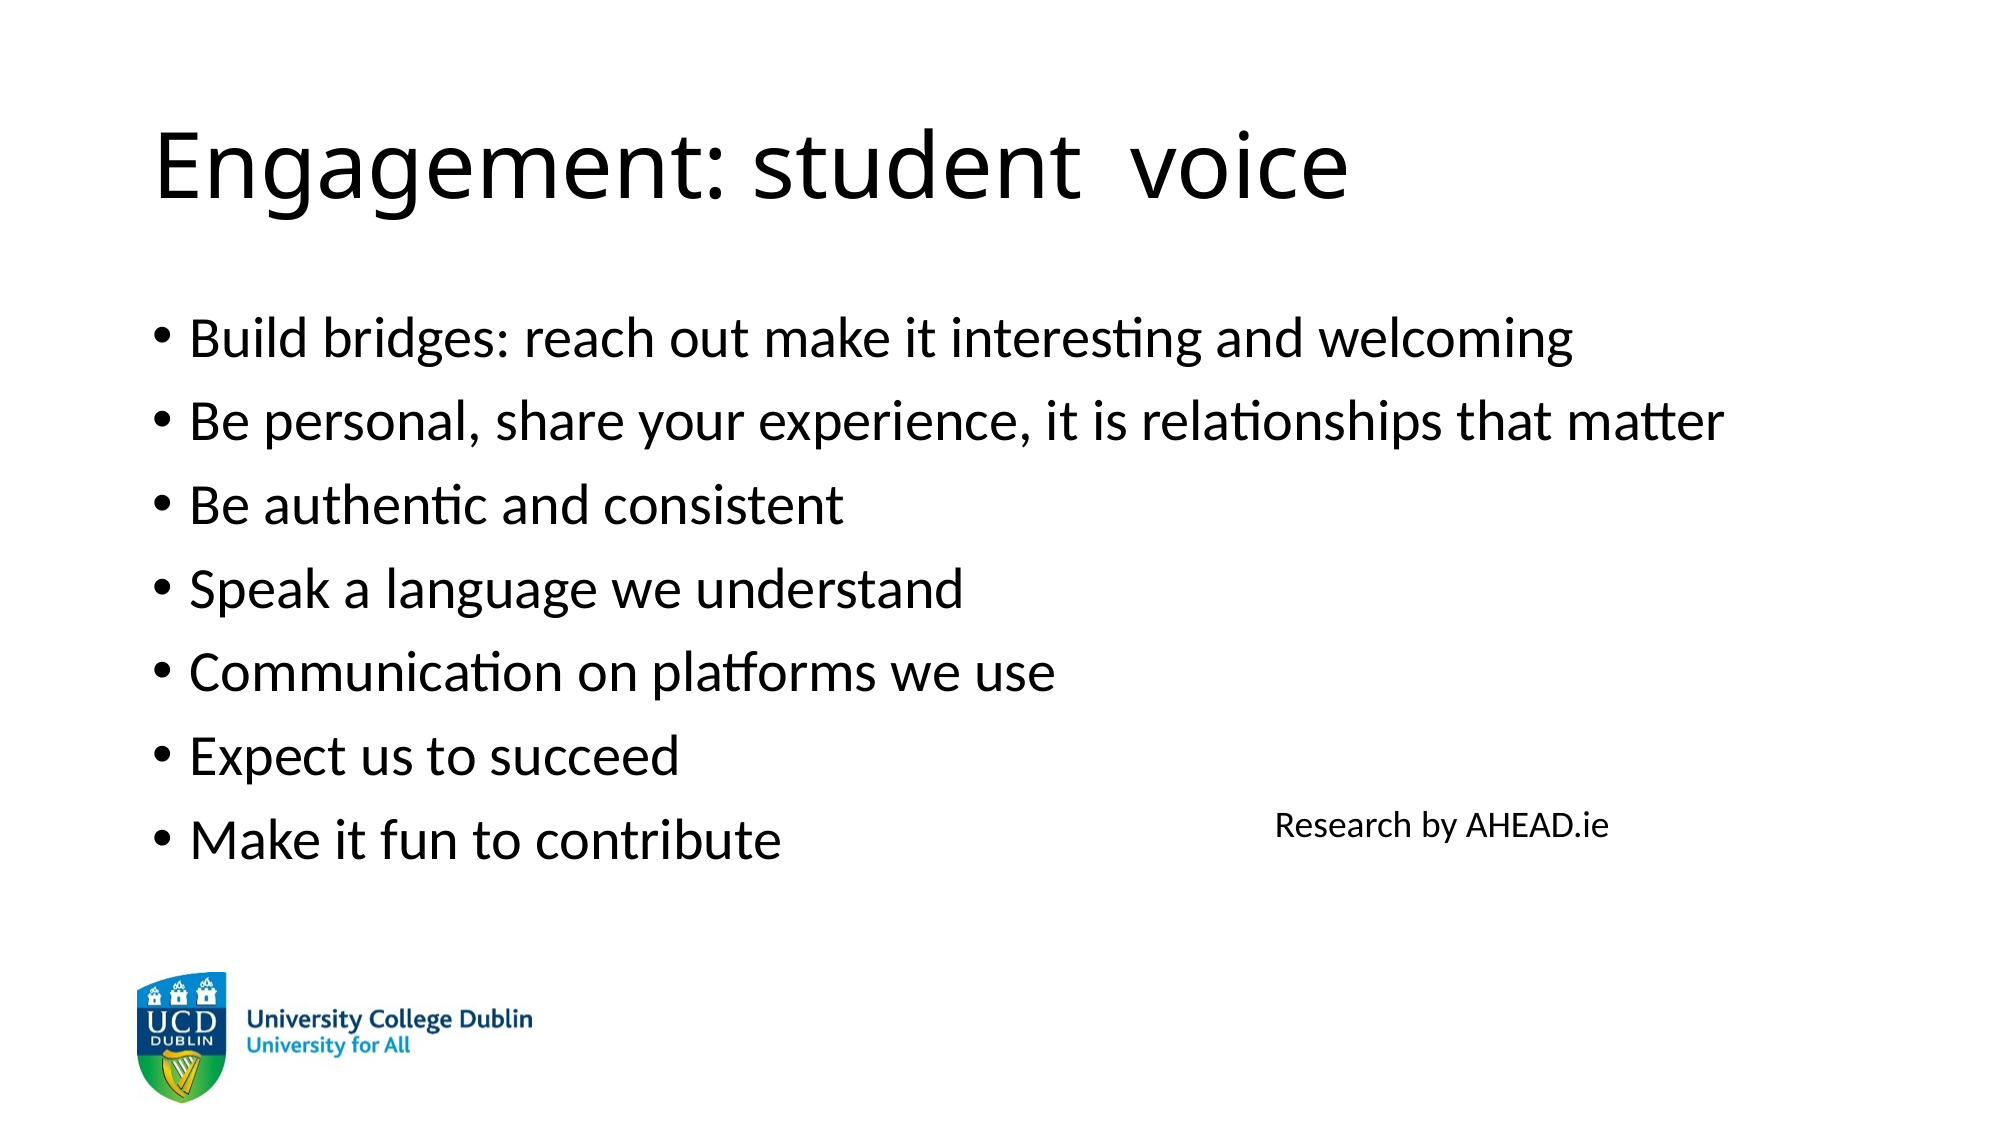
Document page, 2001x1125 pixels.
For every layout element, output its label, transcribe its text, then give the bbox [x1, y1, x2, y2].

list Build bridges: reach out make it interesting and welcoming Be personal, share your experience, it is relationships that matter Be authentic and consistent Speak a language we understand Communication on platforms we use Expect us to succeed Make it fun to contribute [137, 299, 1863, 1014]
text_box Research by AHEAD.ie [1259, 793, 1954, 853]
picture [137, 1014, 532, 1103]
title Engagement: student voice [137, 59, 1863, 278]
